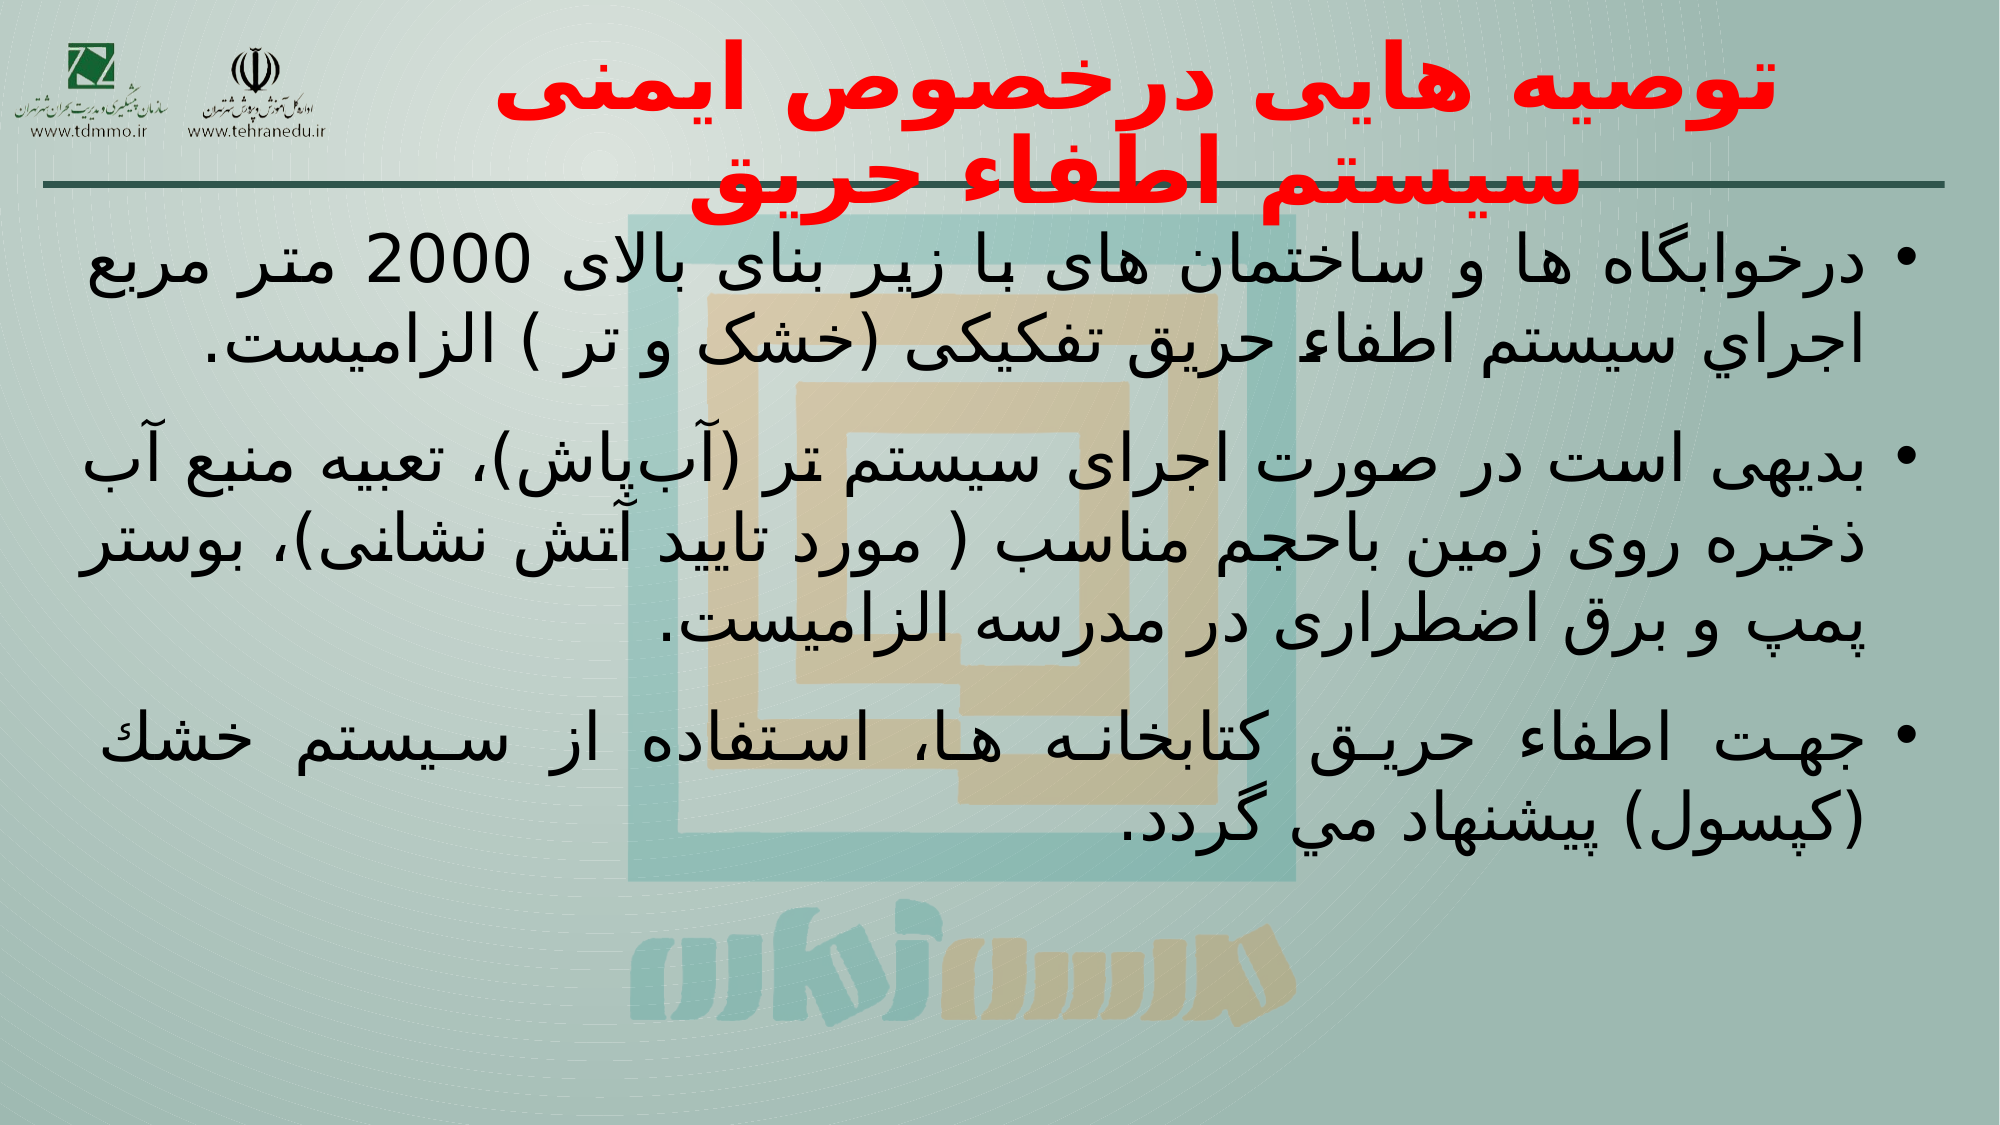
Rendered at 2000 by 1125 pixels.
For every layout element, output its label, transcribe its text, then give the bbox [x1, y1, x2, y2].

list درخوابگاه ها و ساختمان های با زیر بنای بالای 2000 متر مربع اجراي سيستم اطفاء حريق تفکیکی (خشک و تر ) الزاميست. بدیهی است در صورت اجرای سیستم تر (آب‌پاش)، تعبیه منبع آب ذخیره روی زمین باحجم مناسب ( مورد تایید آتش نشانی)، بوستر پمپ و برق اضطراری در مدرسه الزامیست. جهت اطفاء حریق كتابخانه ها، استفاده از سيستم خشك (كپسول) پيشنهاد مي گردد. [66, 208, 1933, 1094]
picture [539, 200, 1377, 208]
picture [0, 29, 339, 157]
title توصیه هایی درخصوص ایمنی سیستم اطفاء حریق [339, 27, 1936, 158]
